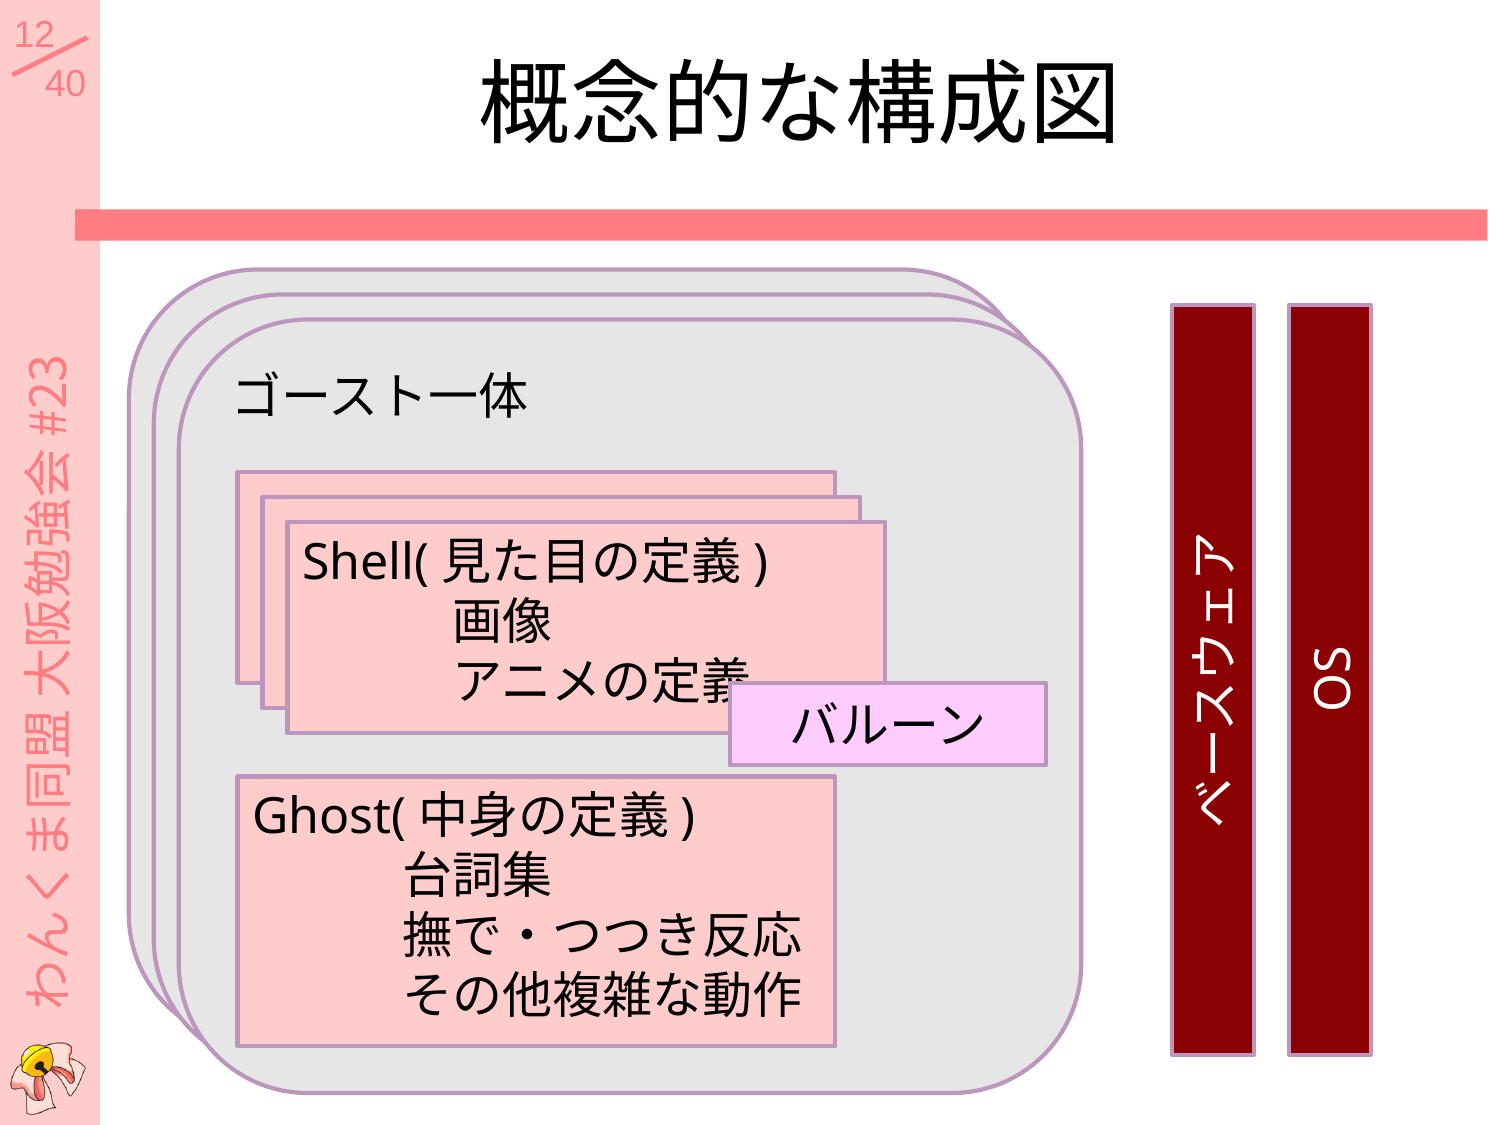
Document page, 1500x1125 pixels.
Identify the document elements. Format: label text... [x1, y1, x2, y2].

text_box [178, 319, 1082, 1094]
title 概念的な構成図 [124, 24, 1476, 176]
footer わんくま同盟 大阪勉強会 #23 [8, 287, 85, 1026]
text_box [126, 267, 1005, 1014]
text_box ベースウェア [1170, 303, 1256, 1057]
text_box [206, 292, 1004, 317]
text_box OS [1287, 303, 1373, 1057]
text_box [151, 351, 173, 1011]
picture [10, 1042, 86, 1115]
